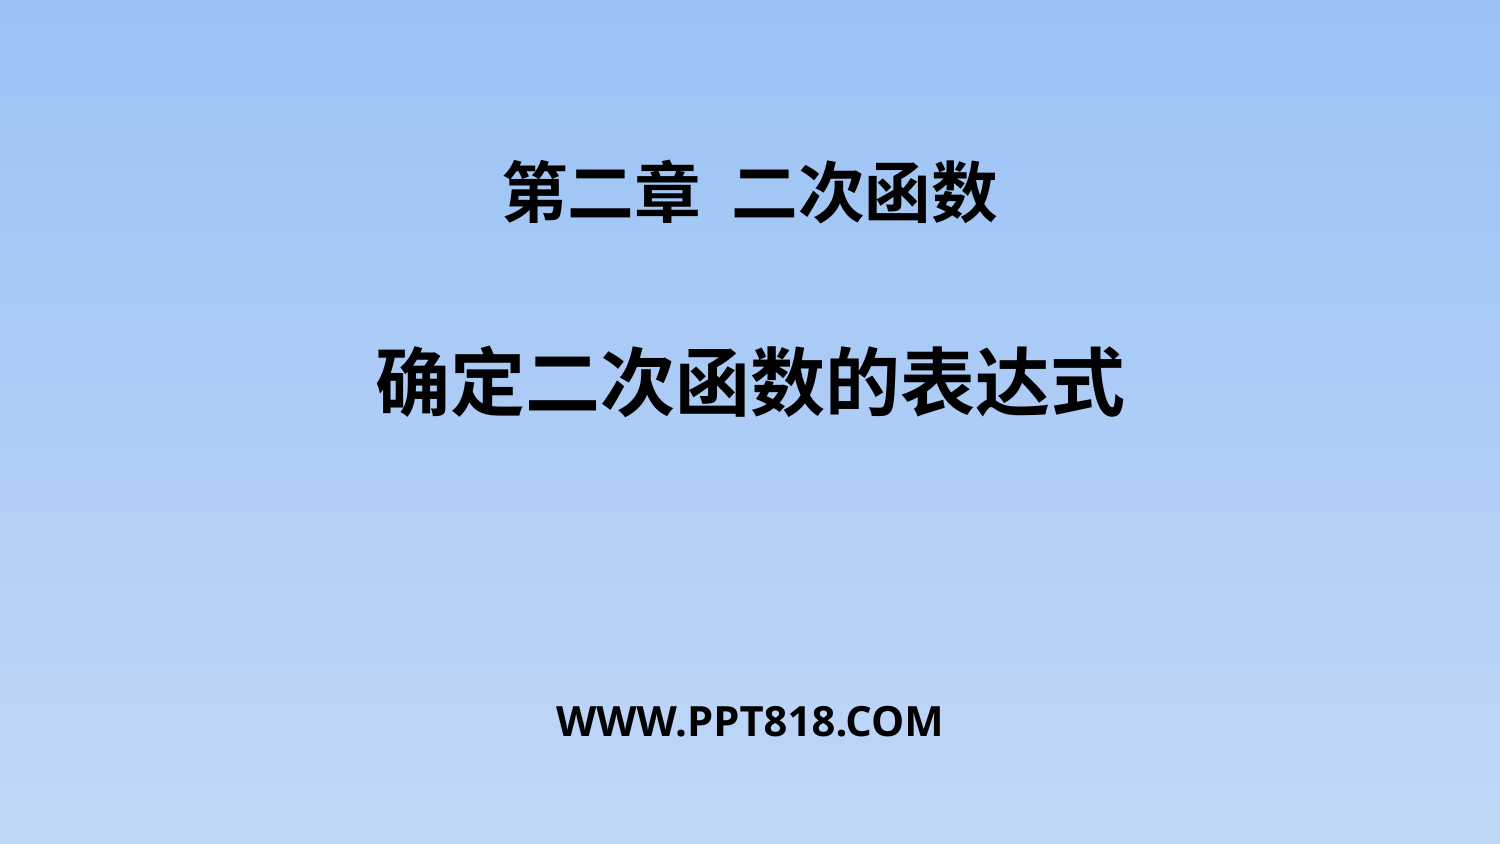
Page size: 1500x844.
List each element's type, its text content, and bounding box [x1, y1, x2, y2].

text_box 确定二次函数的表达式 [0, 329, 1500, 431]
title 第二章 二次函数 [0, 130, 1500, 238]
text_box WWW.PPT818.COM [0, 682, 1500, 753]
